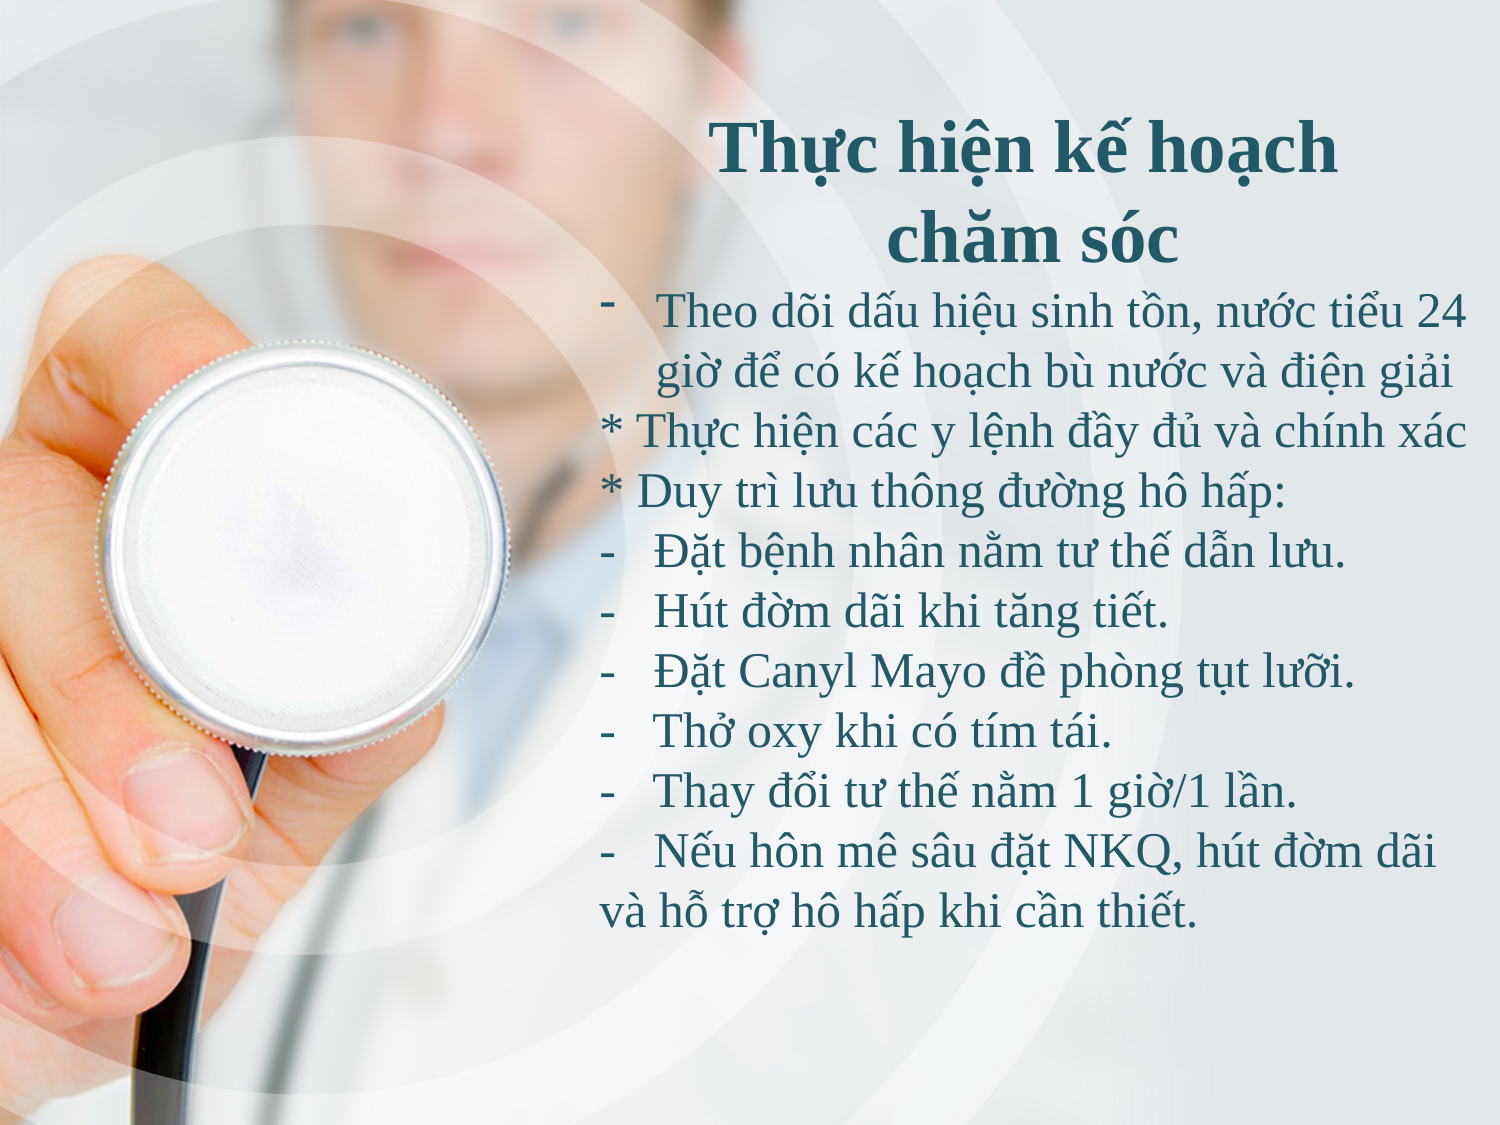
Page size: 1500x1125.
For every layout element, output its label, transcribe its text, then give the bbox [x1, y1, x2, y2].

text_box Thực hiện kế hoạch chăm sóc Theo dõi dấu hiệu sinh tồn, nước tiểu 24 giờ để có kế hoạch bù nước và điện giải * Thực hiện các y lệnh đầy đủ và chính xác * Duy trì lưu thông đường hô hấp: - Đặt bệnh nhân nằm tư thế dẫn lưu. - Hút đờm dãi khi tăng tiết. - Đặt Canyl Mayo đề phòng tụt lưỡi. - Thở oxy khi có tím tái. - Thay đổi tư thế nằm 1 giờ/1 lần. - Nếu hôn mê sâu đặt NKQ, hút đờm dãi và hỗ trợ hô hấp khi cần thiết. [584, 89, 1483, 1005]
picture [0, 0, 1500, 1125]
